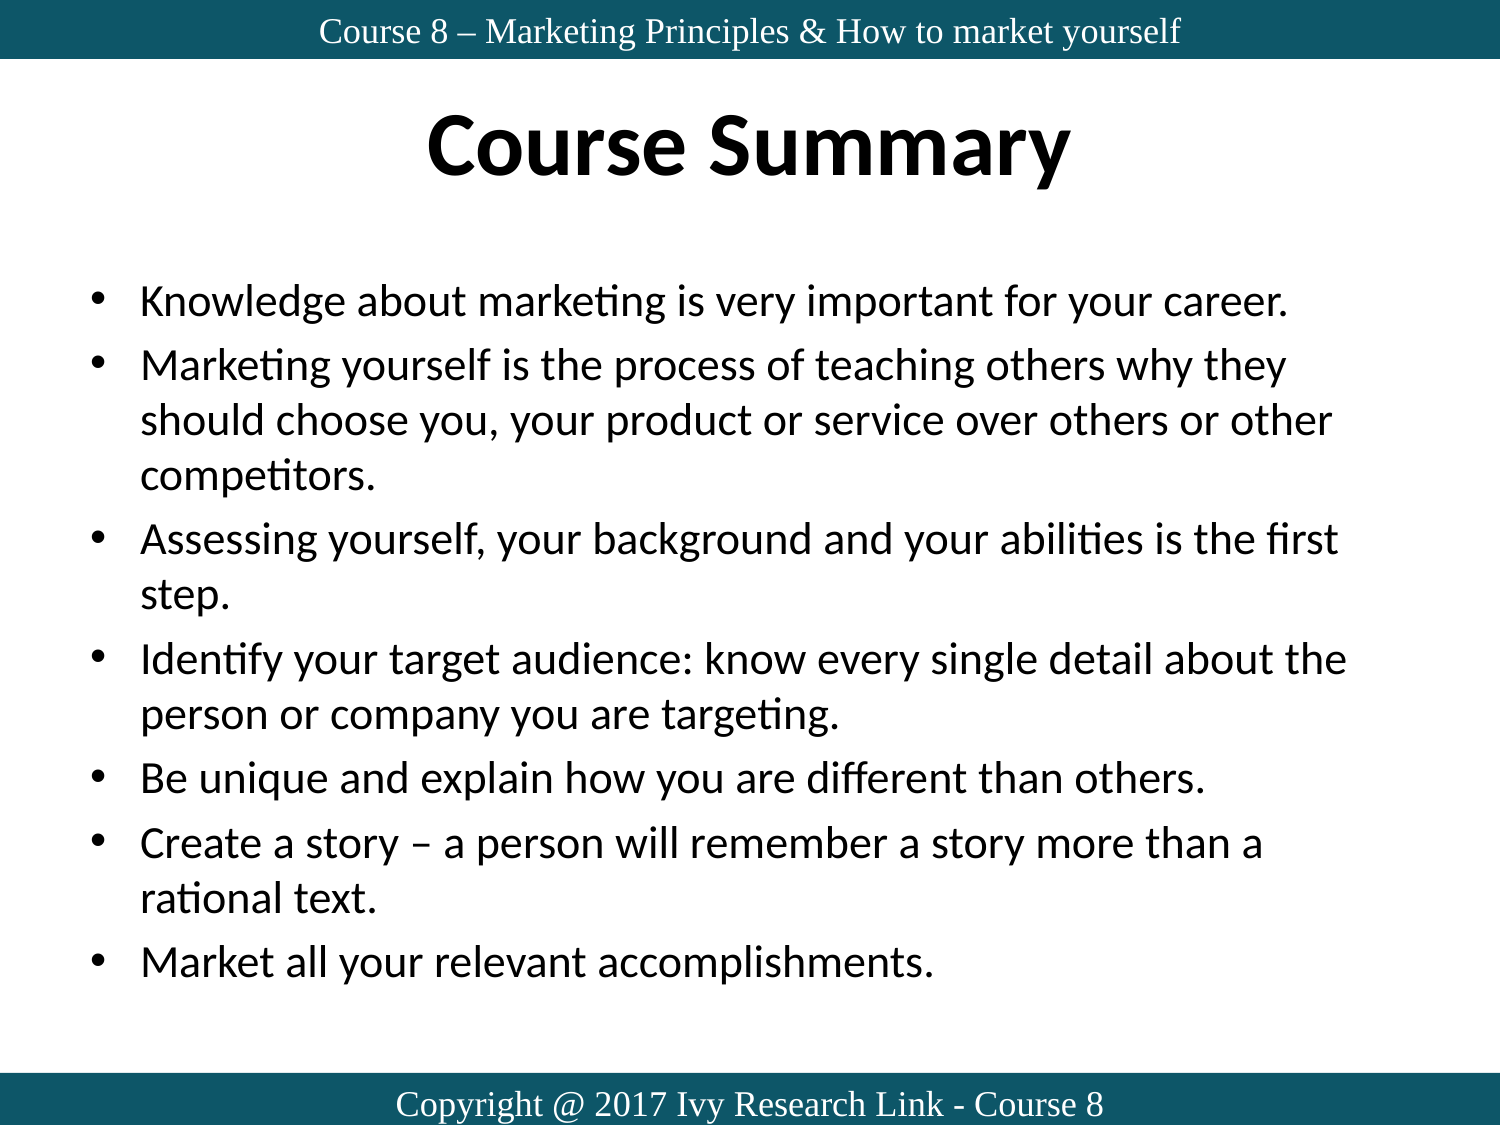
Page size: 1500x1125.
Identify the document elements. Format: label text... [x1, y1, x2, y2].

title Course Summary [75, 59, 1425, 233]
text_box Course 8 – Marketing Principles & How to market yourself [0, 0, 1500, 59]
text_box Copyright @ 2017 Ivy Research Link - Course 8 [0, 1072, 1500, 1125]
list Knowledge about marketing is very important for your career. Marketing yourself is the process of teaching others why they should choose you, your product or service over others or other competitors. Assessing yourself, your background and your abilities is the first step. Identify your target audience: know every single detail about the person or company you are targeting. Be unique and explain how you are different than others. Create a story – a person will remember a story more than a rational text. Market all your relevant accomplishments. [75, 262, 1425, 1005]
